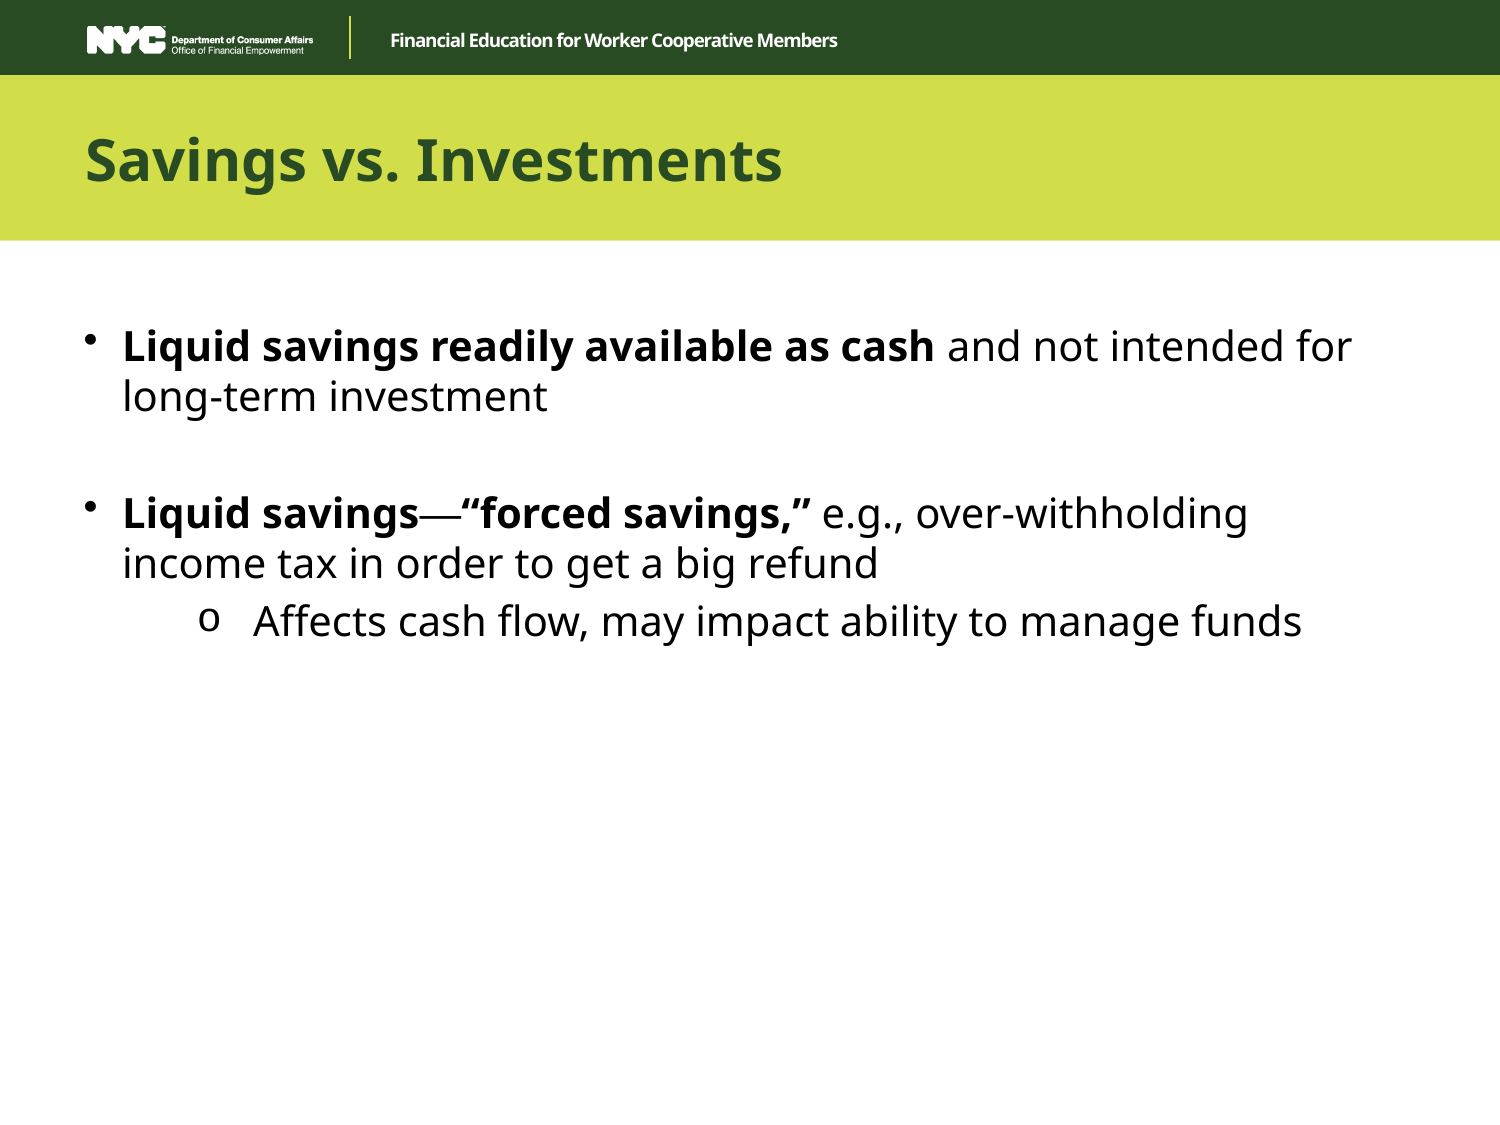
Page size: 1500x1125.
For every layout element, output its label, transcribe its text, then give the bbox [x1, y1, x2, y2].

text_box Savings vs. Investments [70, 125, 1421, 190]
picture [49, 26, 788, 138]
text_box [0, 77, 1500, 243]
text_box Financial Education for Worker Cooperative Members [375, 22, 1208, 57]
text_box Liquid savings readily available as cash and not intended for long-term investment Liquid savings—“forced savings,” e.g., over-withholding income tax in order to get a big refund Affects cash flow, may impact ability to manage funds [49, 312, 1400, 1013]
text_box [0, 0, 1500, 77]
